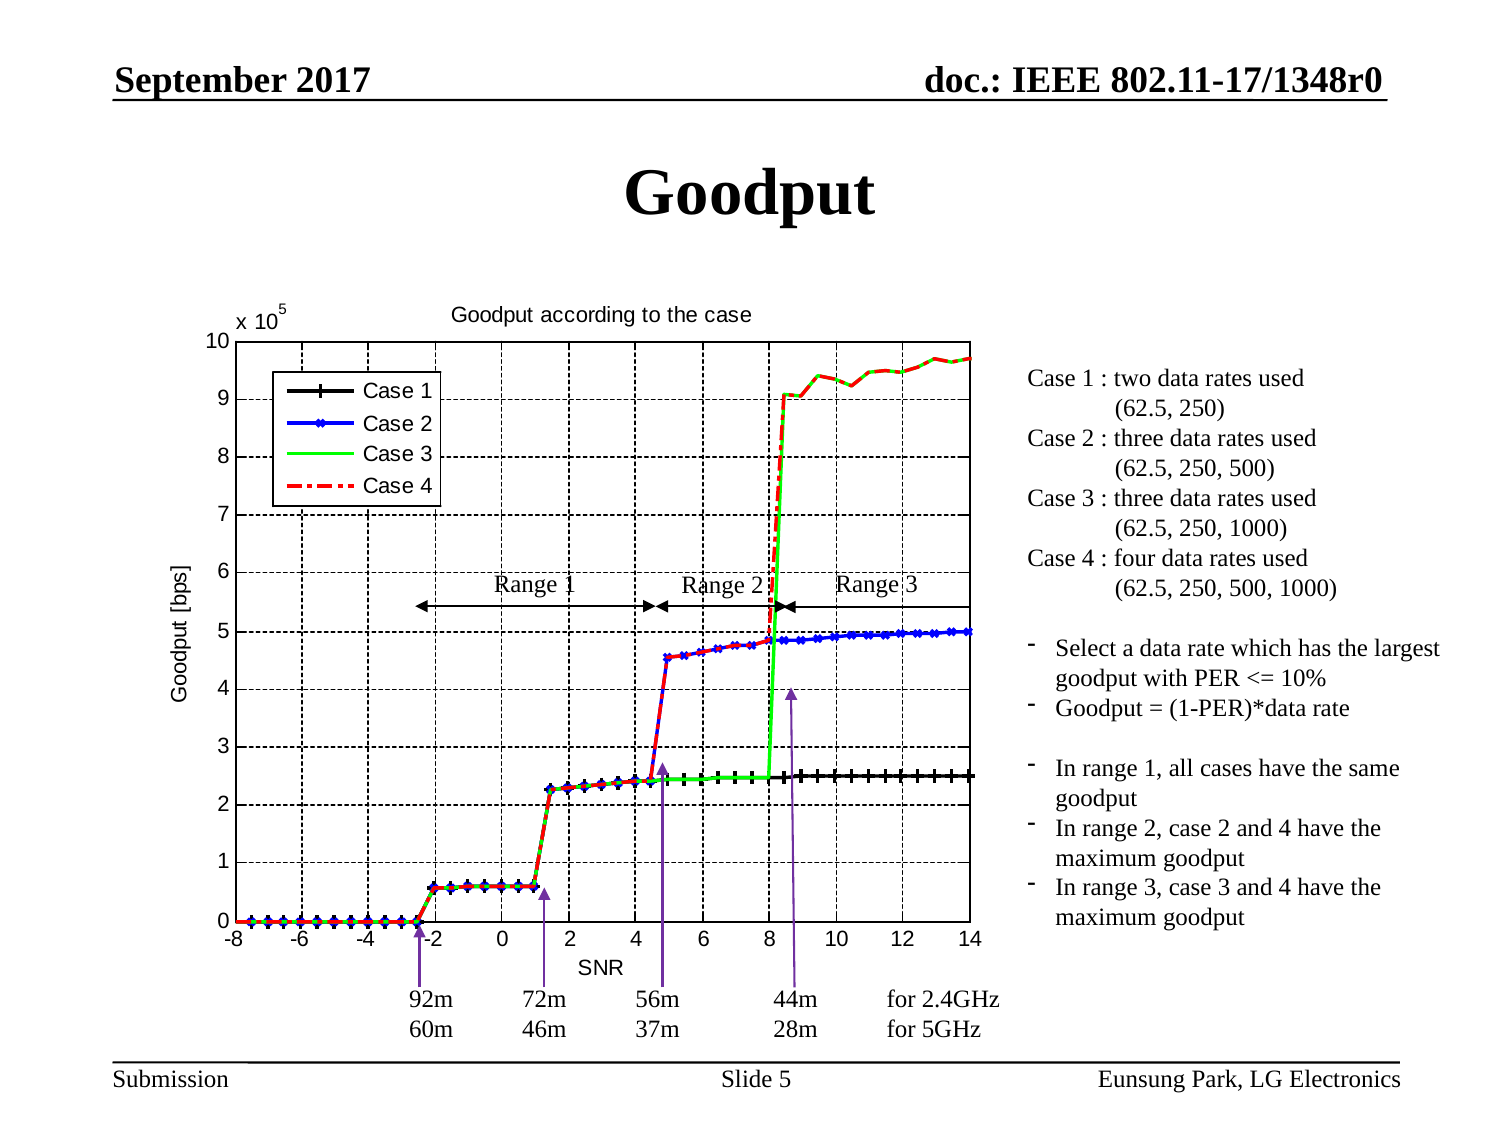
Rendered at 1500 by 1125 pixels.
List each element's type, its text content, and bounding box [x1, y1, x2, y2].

slide_number Slide 5 [712, 1061, 800, 1093]
text_box Case 1 : two data rates used (62.5, 250) Case 2 : three data rates used (62.5, 250, 500) Case 3 : three data rates used (62.5, 250, 1000) Case 4 : four data rates used (62.5, 250, 500, 1000) Select a data rate which has the largest goodput with PER <= 10% Goodput = (1-PER)*data rate In range 1, all cases have the same goodput In range 2, case 2 and 4 have the maximum goodput In range 3, case 3 and 4 have the maximum goodput [1064, 354, 1475, 999]
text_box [790, 687, 795, 988]
title Goodput [112, 112, 1388, 263]
footer Eunsung Park, LG Electronics [1038, 1061, 1402, 1093]
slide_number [114, 54, 374, 101]
text_box 92m 72m 56m 44m for 2.4GHz 60m 46m 37m 28m for 5GHz [394, 1010, 1025, 1050]
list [112, 287, 1060, 1001]
